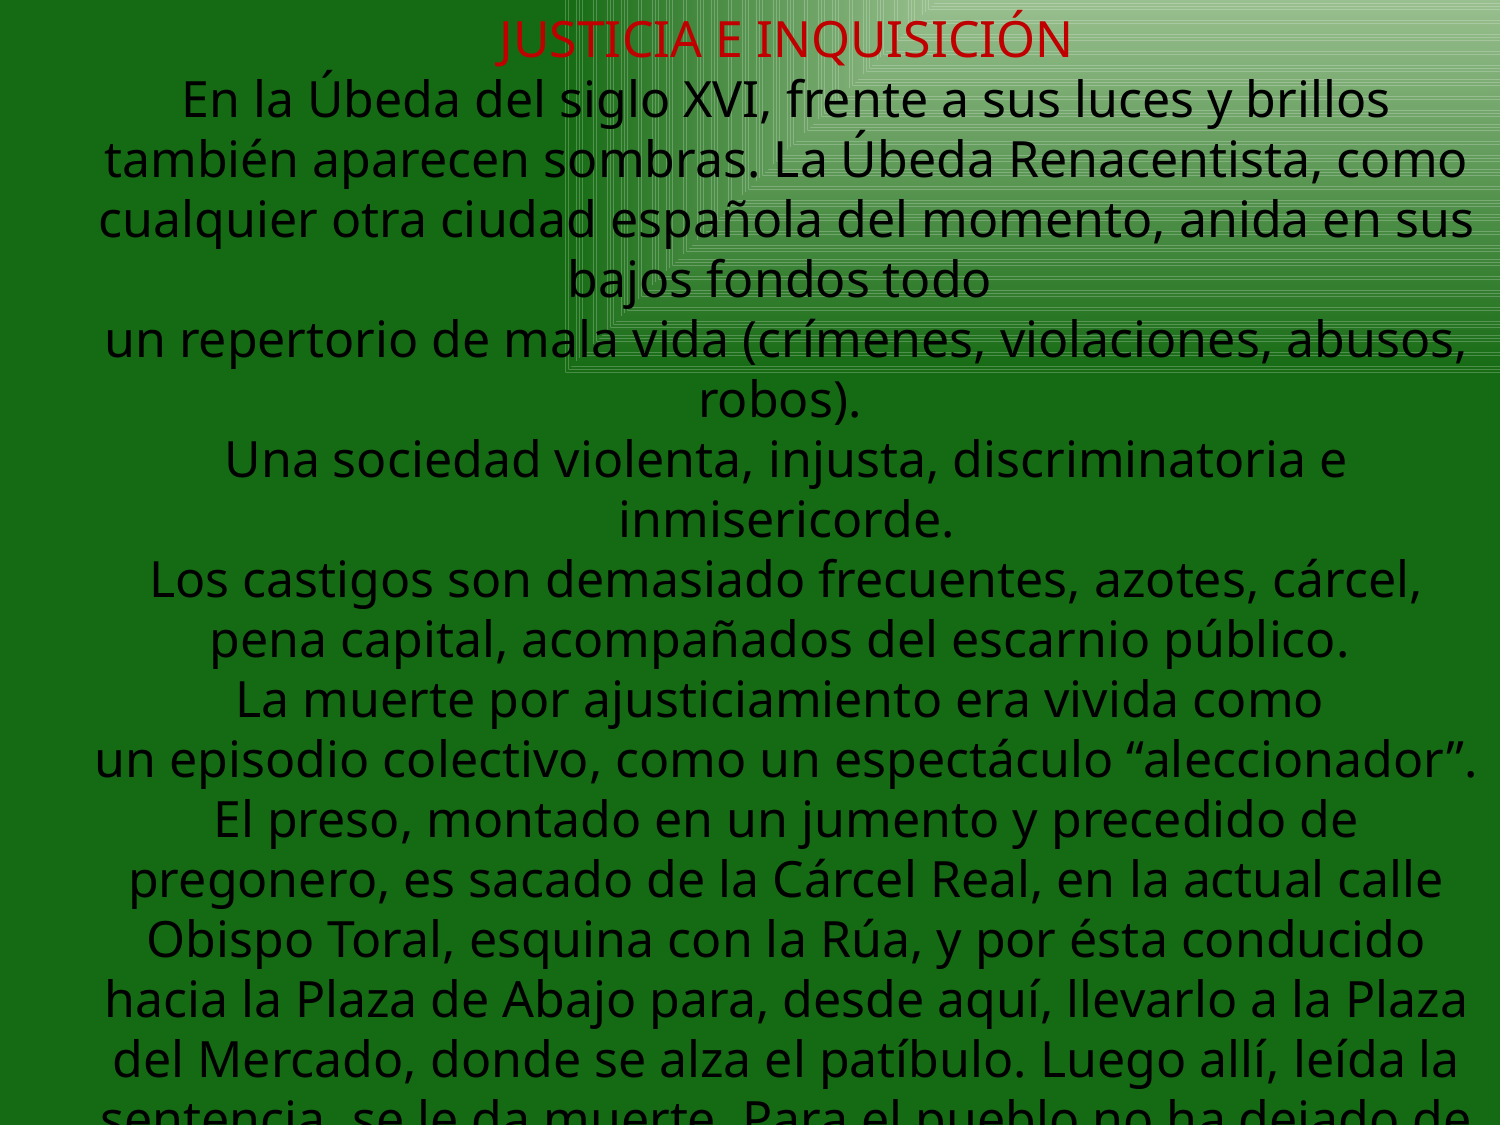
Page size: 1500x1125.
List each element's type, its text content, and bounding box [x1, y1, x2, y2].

text_box JUSTICIA E INQUISICIÓN En la Úbeda del siglo XVI, frente a sus luces y brillos también aparecen sombras. La Úbeda Renacentista, como cualquier otra ciudad española del momento, anida en sus bajos fondos todo un repertorio de mala vida (crímenes, violaciones, abusos, robos). Una sociedad violenta, injusta, discriminatoria e inmisericorde. Los castigos son demasiado frecuentes, azotes, cárcel, pena capital, acompañados del escarnio público. La muerte por ajusticiamiento era vivida como un episodio colectivo, como un espectáculo “aleccionador”. El preso, montado en un jumento y precedido de pregonero, es sacado de la Cárcel Real, en la actual calle Obispo Toral, esquina con la Rúa, y por ésta conducido hacia la Plaza de Abajo para, desde aquí, llevarlo a la Plaza del Mercado, donde se alza el patíbulo. Luego allí, leída la sentencia, se le da muerte. Para el pueblo no ha dejado de ser un espectáculo, un día de fiesta en medio de la rutina; para los padres, una buena ocasión para aleccionar a sus hijos, también presentes, sobre las consecuencias del mal obrar. [73, 0, 1500, 1125]
